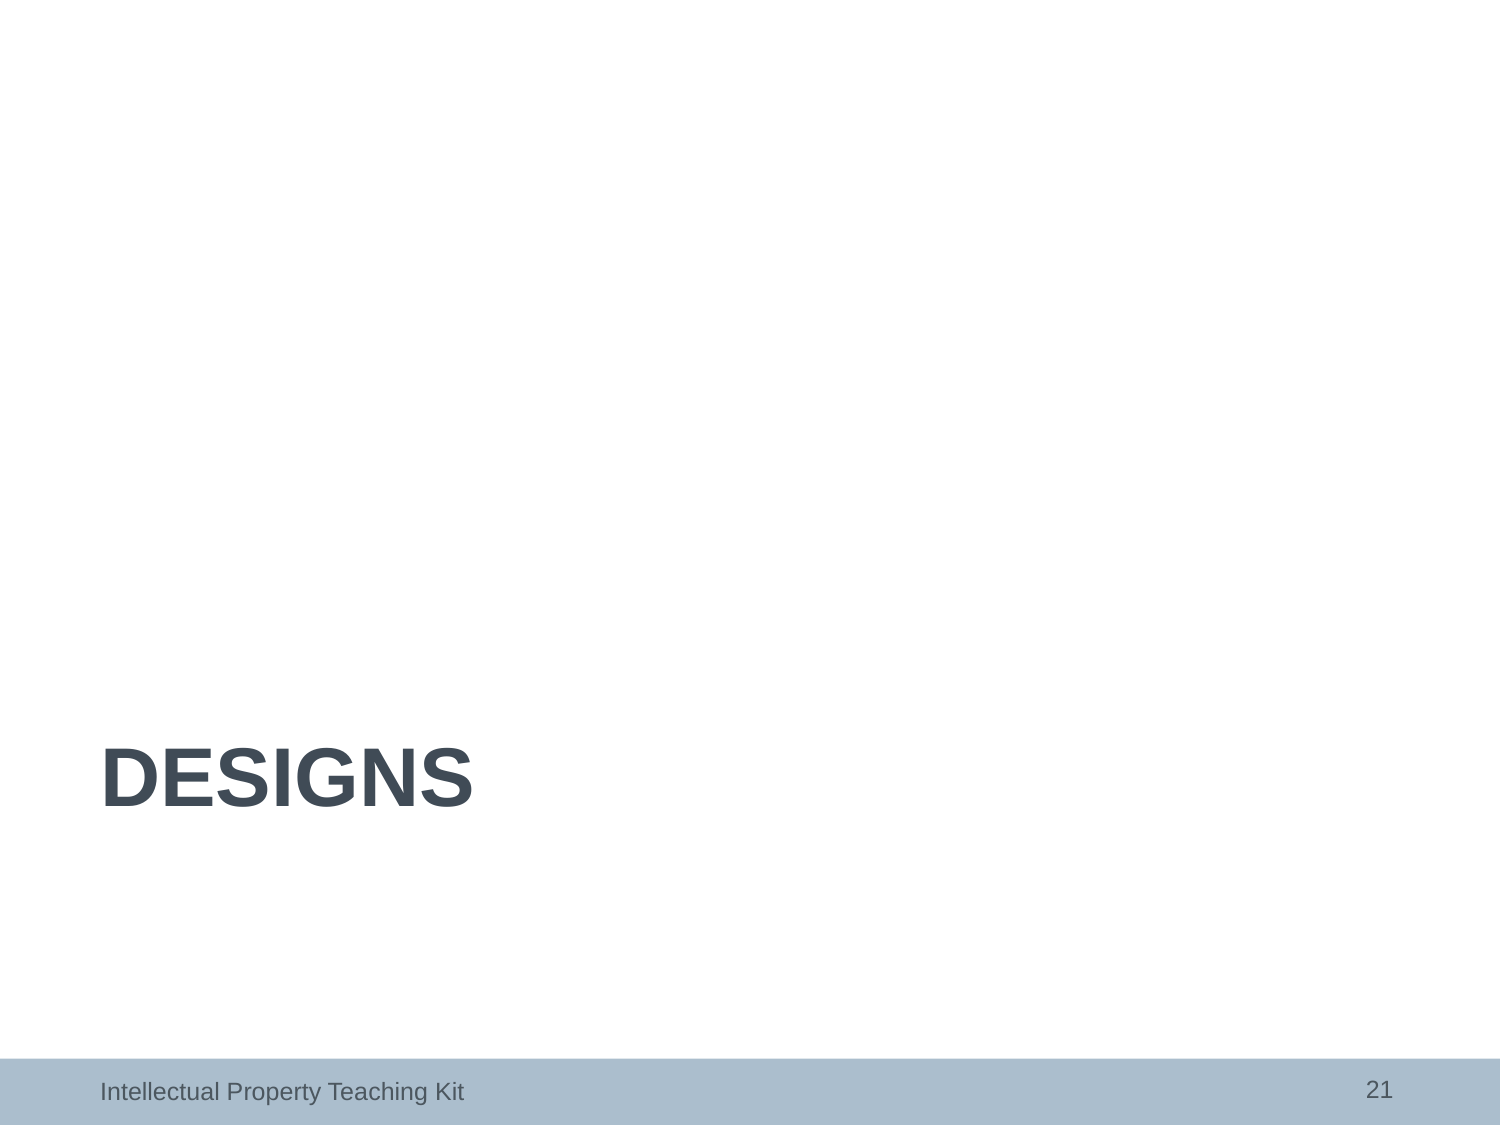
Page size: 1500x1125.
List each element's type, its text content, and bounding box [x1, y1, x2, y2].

text_box 21 [1269, 1070, 1394, 1106]
footer Intellectual Property Teaching Kit [100, 1074, 988, 1125]
title Designs [100, 722, 1394, 947]
